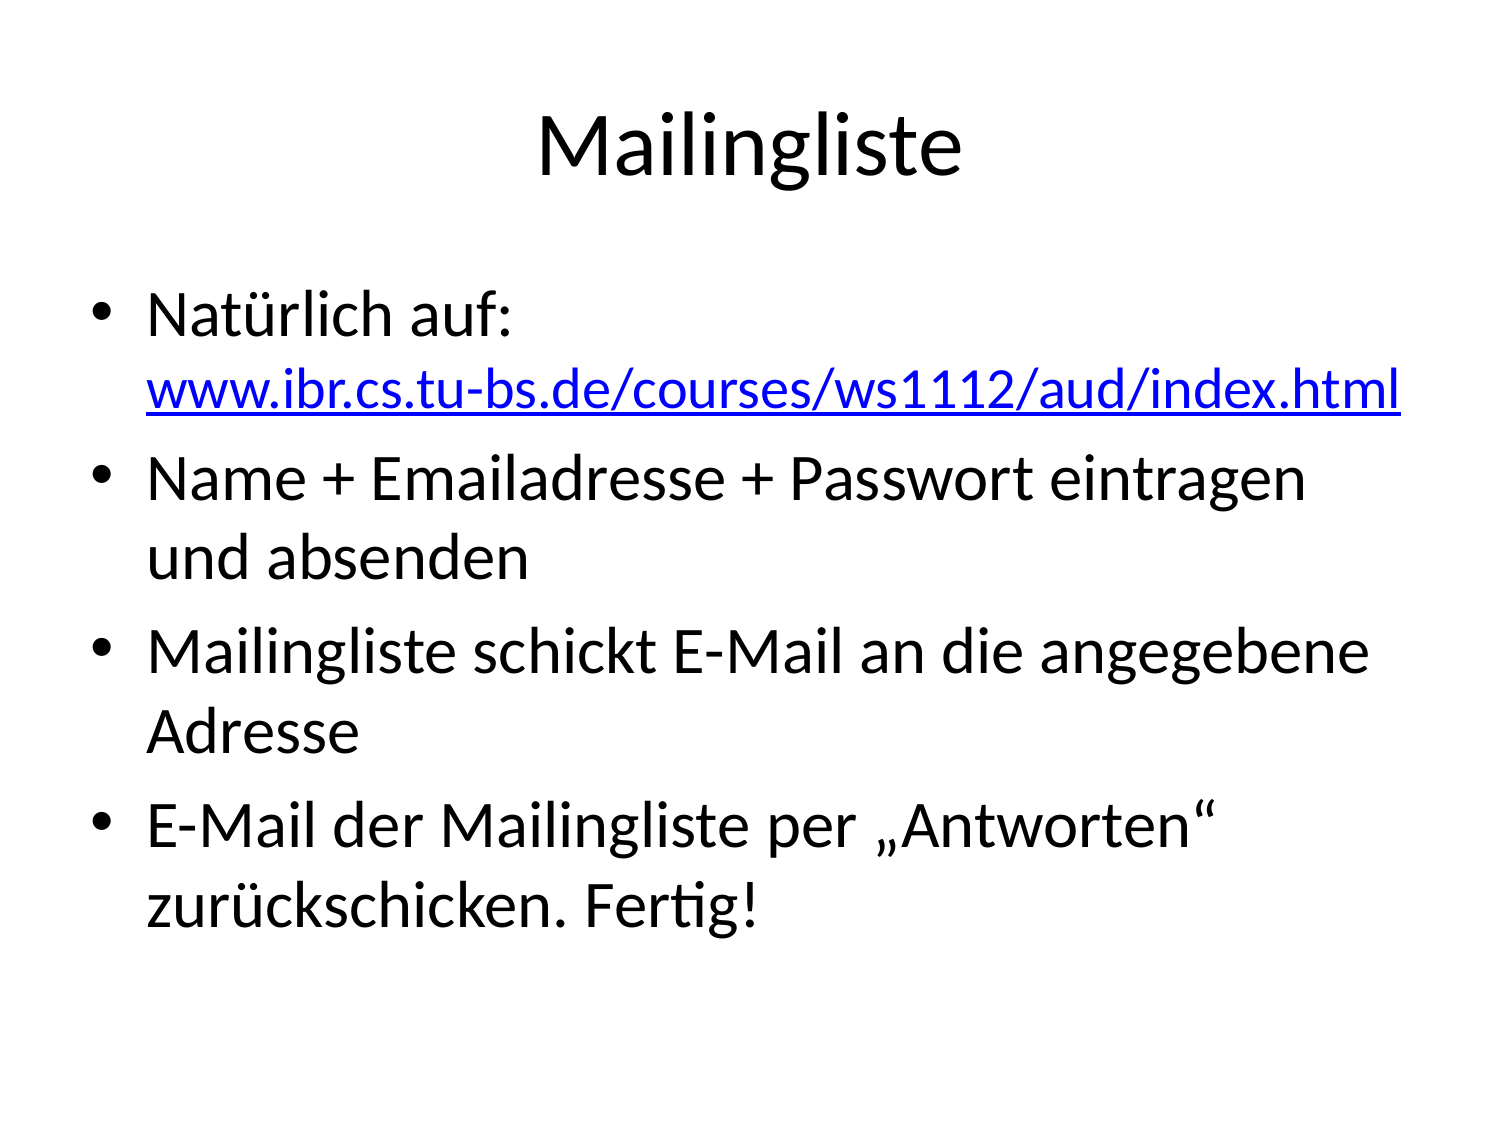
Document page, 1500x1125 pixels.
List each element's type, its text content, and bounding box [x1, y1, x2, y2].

title Mailingliste [75, 45, 1425, 233]
list Natürlich auf: www.ibr.cs.tu-bs.de/courses/ws1112/aud/index.html Name + Emailadresse + Passwort eintragen und absenden Mailingliste schickt E-Mail an die angegebene Adresse E-Mail der Mailingliste per „Antworten“ zurückschicken. Fertig! [75, 262, 1425, 1005]
